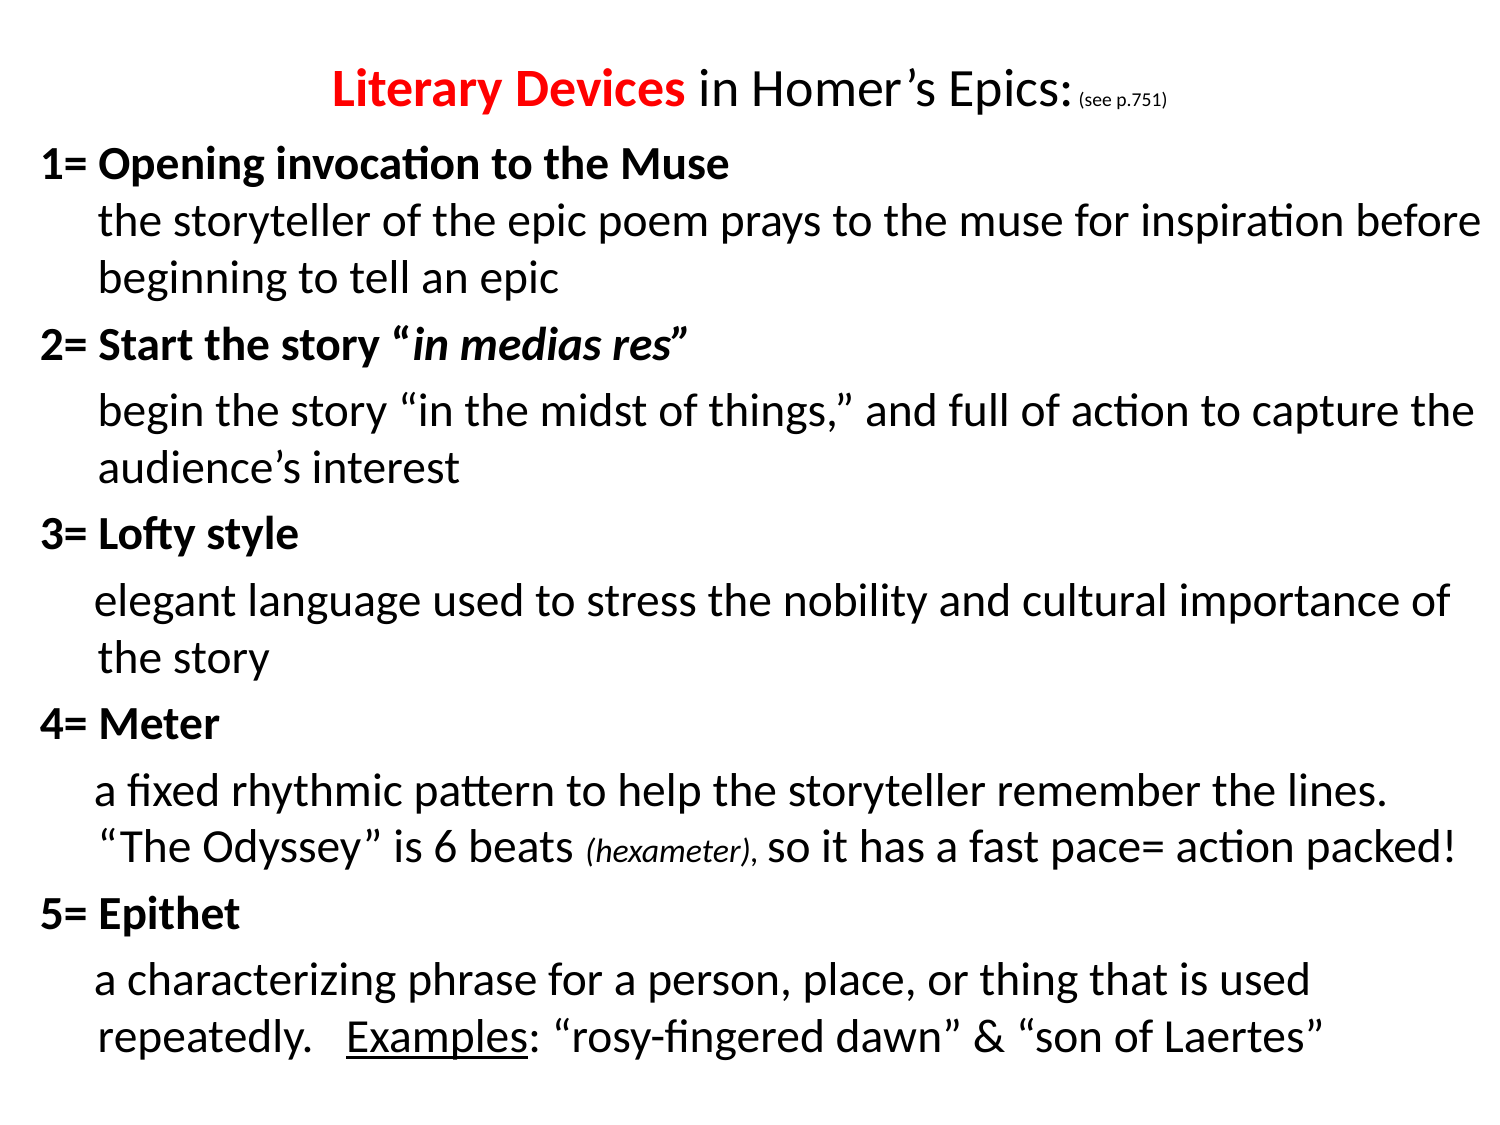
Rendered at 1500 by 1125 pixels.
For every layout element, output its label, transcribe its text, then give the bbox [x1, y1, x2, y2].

list 1= Opening invocation to the Muse the storyteller of the epic poem prays to the muse for inspiration before beginning to tell an epic 2= Start the story “in medias res” begin the story “in the midst of things,” and full of action to capture the audience’s interest 3= Lofty style elegant language used to stress the nobility and cultural importance of the story 4= Meter a fixed rhythmic pattern to help the storyteller remember the lines. “The Odyssey” is 6 beats (hexameter), so it has a fast pace= action packed! 5= Epithet a characterizing phrase for a person, place, or thing that is used repeatedly. Examples: “rosy-fingered dawn” & “son of Laertes” [24, 125, 1500, 1088]
title Literary Devices in Homer’s Epics: (see p.751) [75, 45, 1425, 125]
